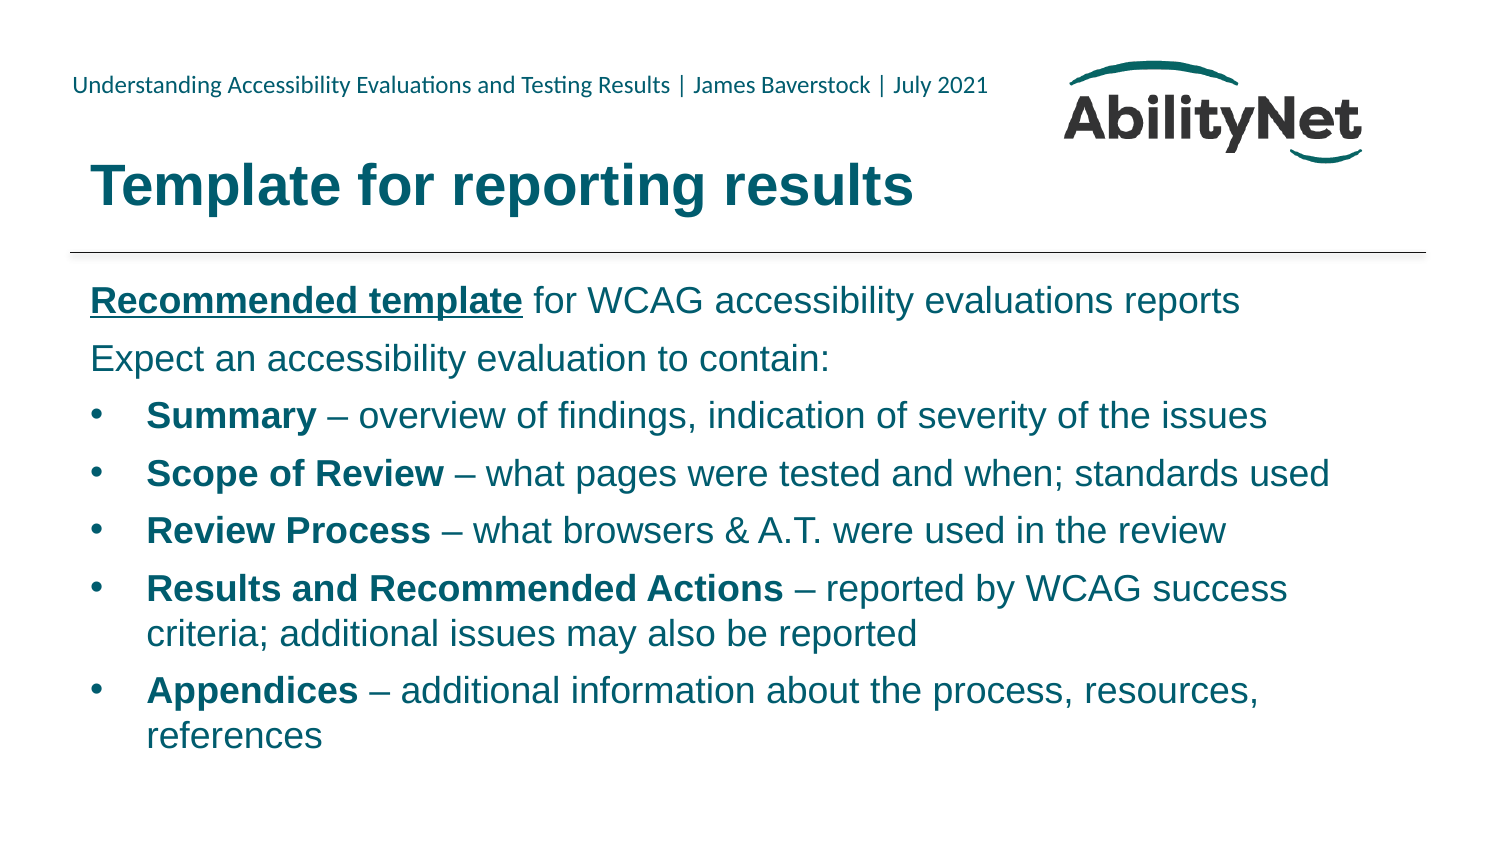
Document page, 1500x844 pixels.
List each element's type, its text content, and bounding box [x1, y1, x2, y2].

list Recommended template for WCAG accessibility evaluations reports Expect an accessibility evaluation to contain: Summary – overview of findings, indication of severity of the issues Scope of Review – what pages were tested and when; standards used Review Process – what browsers & A.T. were used in the review Results and Recommended Actions – reported by WCAG success criteria; additional issues may also be reported Appendices – additional information about the process, resources, references [75, 268, 1425, 800]
title Template for reporting results [75, 93, 1425, 226]
picture [1020, 17, 1403, 93]
